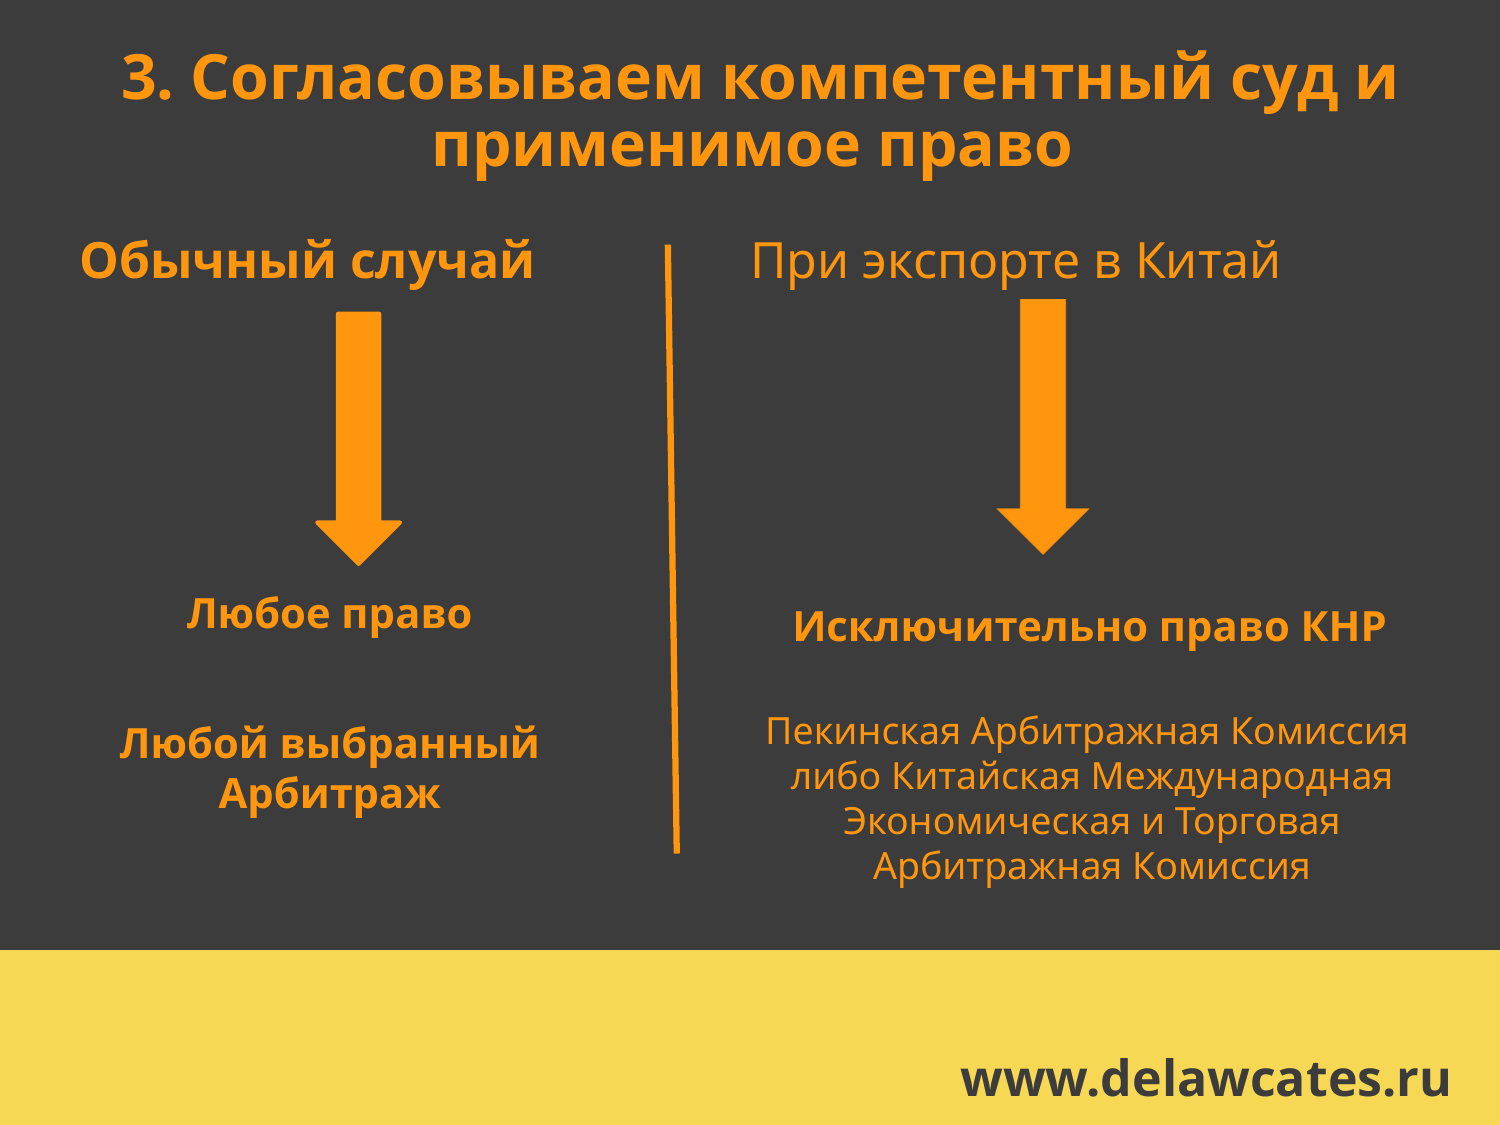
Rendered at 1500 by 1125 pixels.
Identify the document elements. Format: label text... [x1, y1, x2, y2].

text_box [667, 244, 677, 854]
text_box 3. Согласовываем компетентный суд и применимое право [64, 3, 1458, 222]
text_box Пекинская Арбитражная Комиссия либо Китайская Международная Экономическая и Торговая Арбитражная Комиссия [707, 700, 1477, 895]
text_box [0, 950, 1500, 1125]
text_box Любое право Любой выбранный Арбитраж [64, 579, 595, 723]
text_box [315, 311, 402, 566]
text_box Любое право Любой выбранный Арбитраж [64, 789, 595, 825]
text_box www.delawcates.ru [945, 1039, 1500, 1114]
text_box Обычный случай [64, 221, 615, 297]
text_box При экспорте в Китай [735, 221, 1415, 297]
picture [996, 299, 1090, 556]
text_box Исключительно право КНР [749, 592, 1430, 658]
text_box [64, 723, 633, 789]
